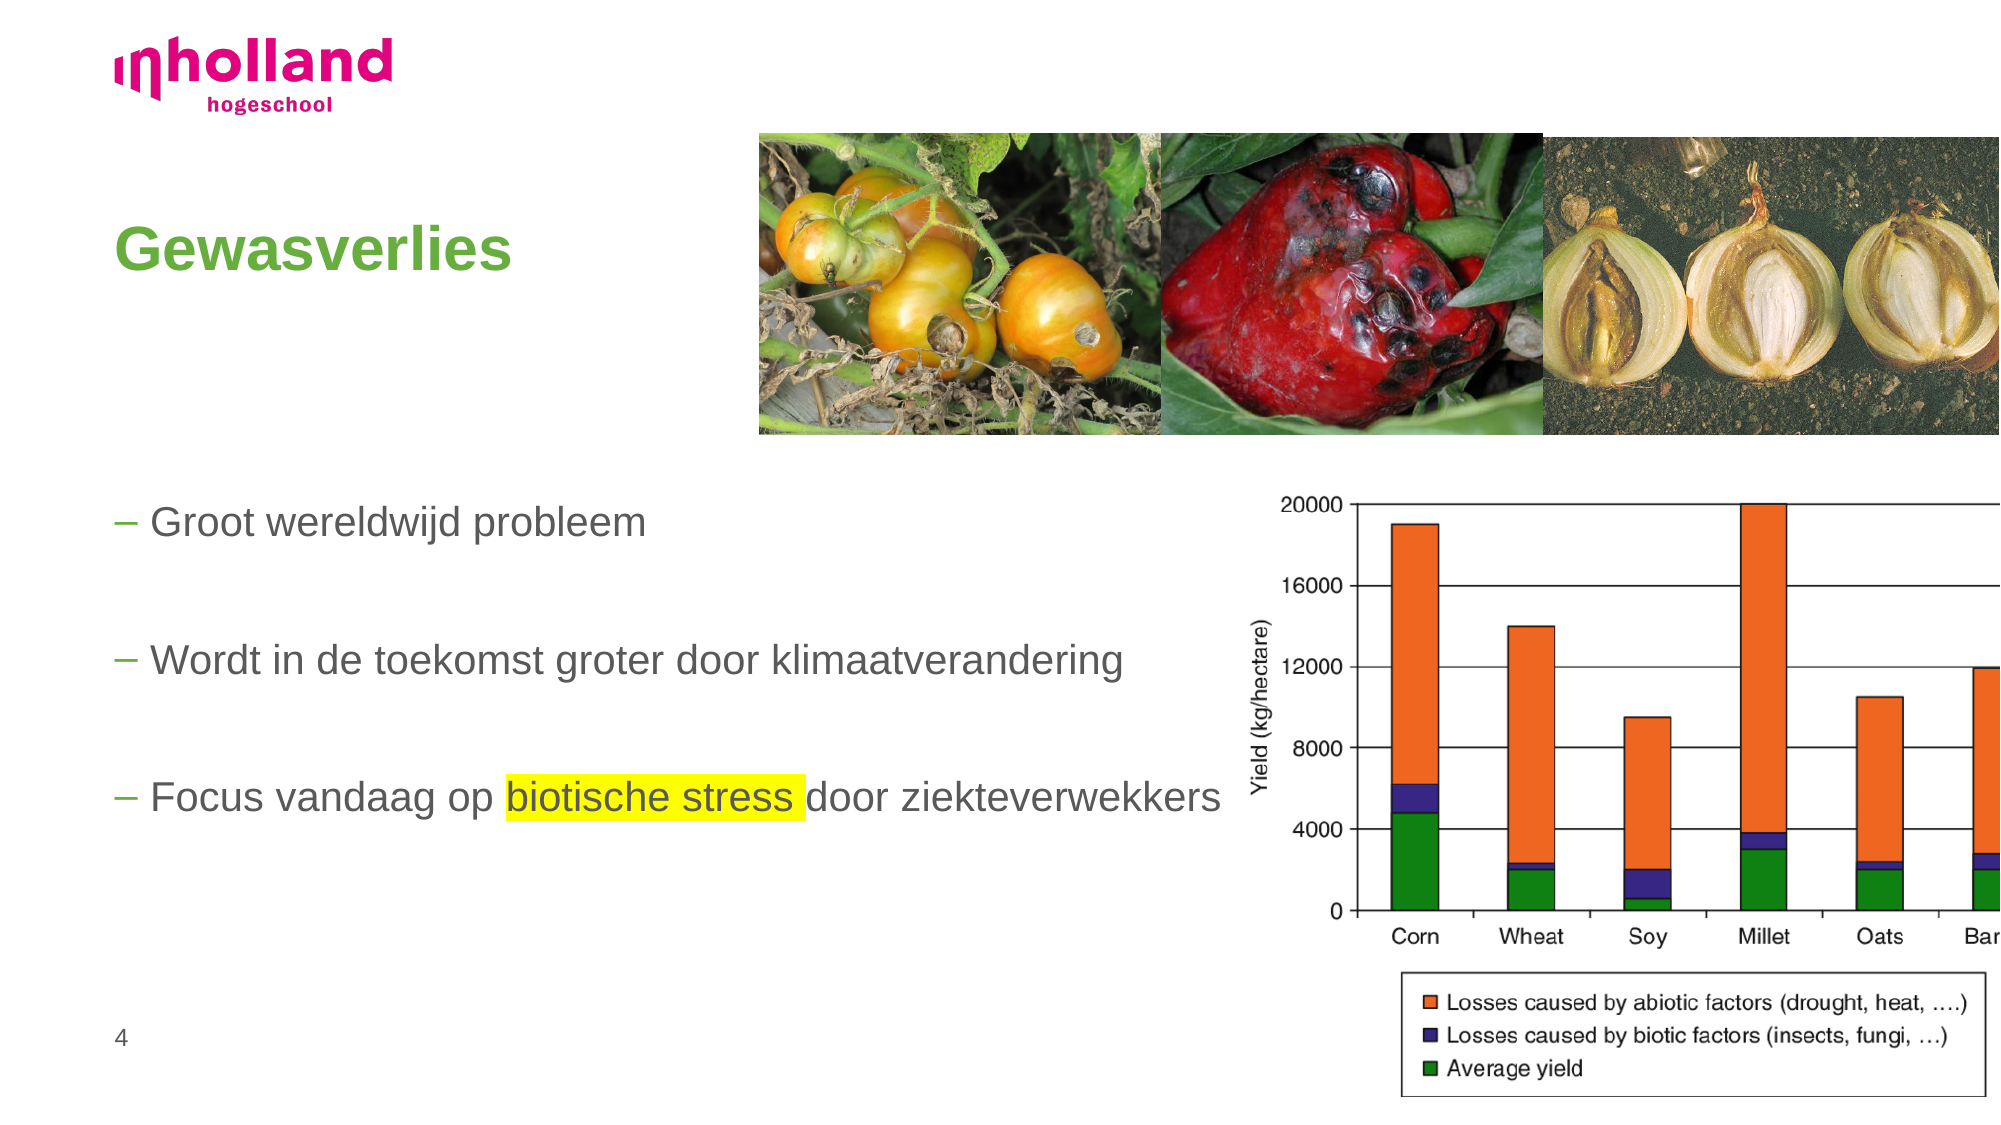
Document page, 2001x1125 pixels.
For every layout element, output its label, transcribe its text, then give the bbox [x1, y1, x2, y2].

list Groot wereldwijd probleem Wordt in de toekomst groter door klimaatverandering Focus vandaag op biotische stress door ziekteverwekkers [114, 318, 1882, 991]
picture [1246, 492, 2000, 1097]
picture [759, 133, 1999, 435]
picture [114, 36, 392, 115]
slide_number 4 [114, 1007, 222, 1067]
title Gewasverlies [114, 209, 759, 290]
